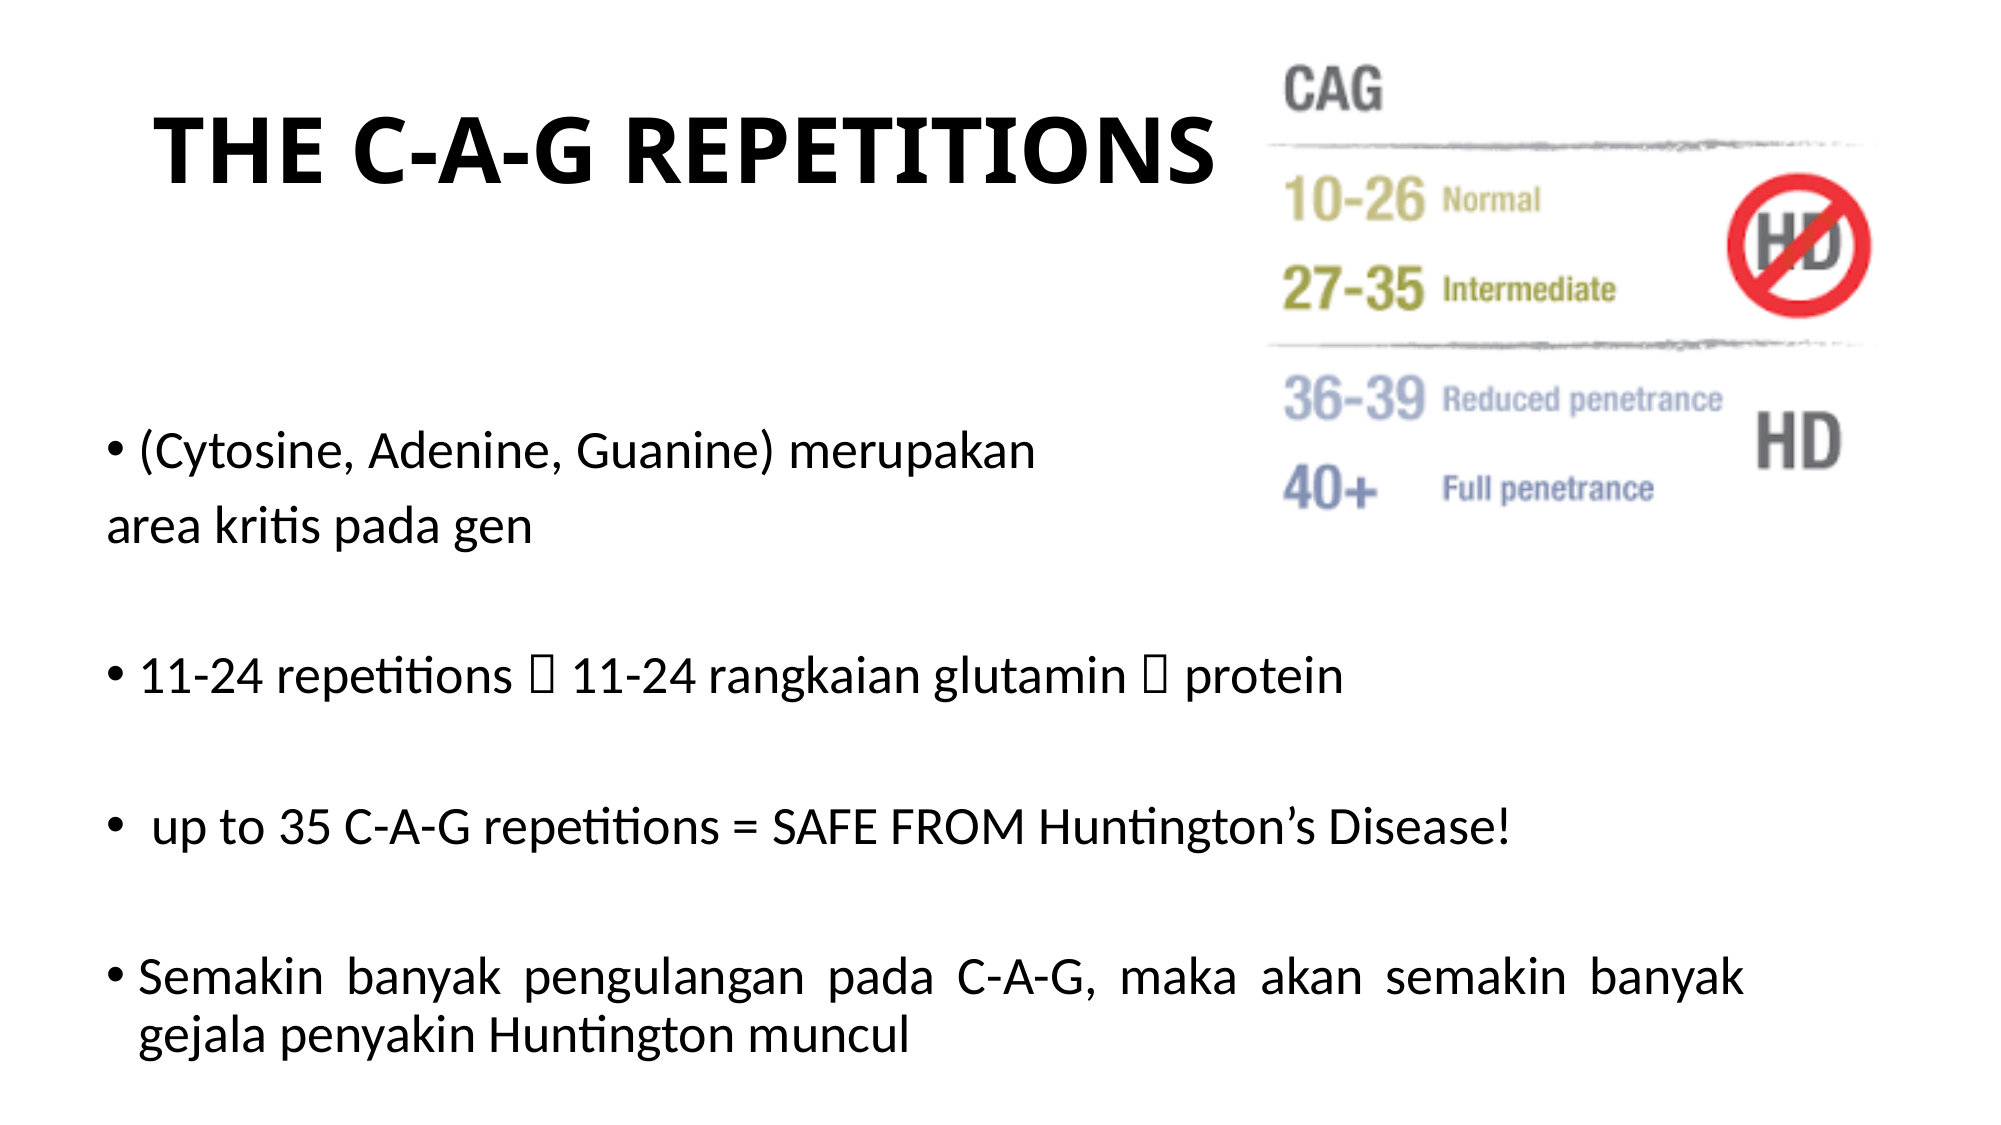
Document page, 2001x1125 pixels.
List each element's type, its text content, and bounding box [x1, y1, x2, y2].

title THE C-A-G REPETITIONS [137, 59, 1265, 248]
list (Cytosine, Adenine, Guanine) merupakan area kritis pada gen 11-24 repetitions  11-24 rangkaian glutamin  protein up to 35 C-A-G repetitions = SAFE FROM Huntington’s Disease! Semakin banyak pengulangan pada C-A-G, maka akan semakin banyak gejala penyakin Huntington muncul [91, 414, 1761, 1078]
picture [1265, 57, 1879, 525]
